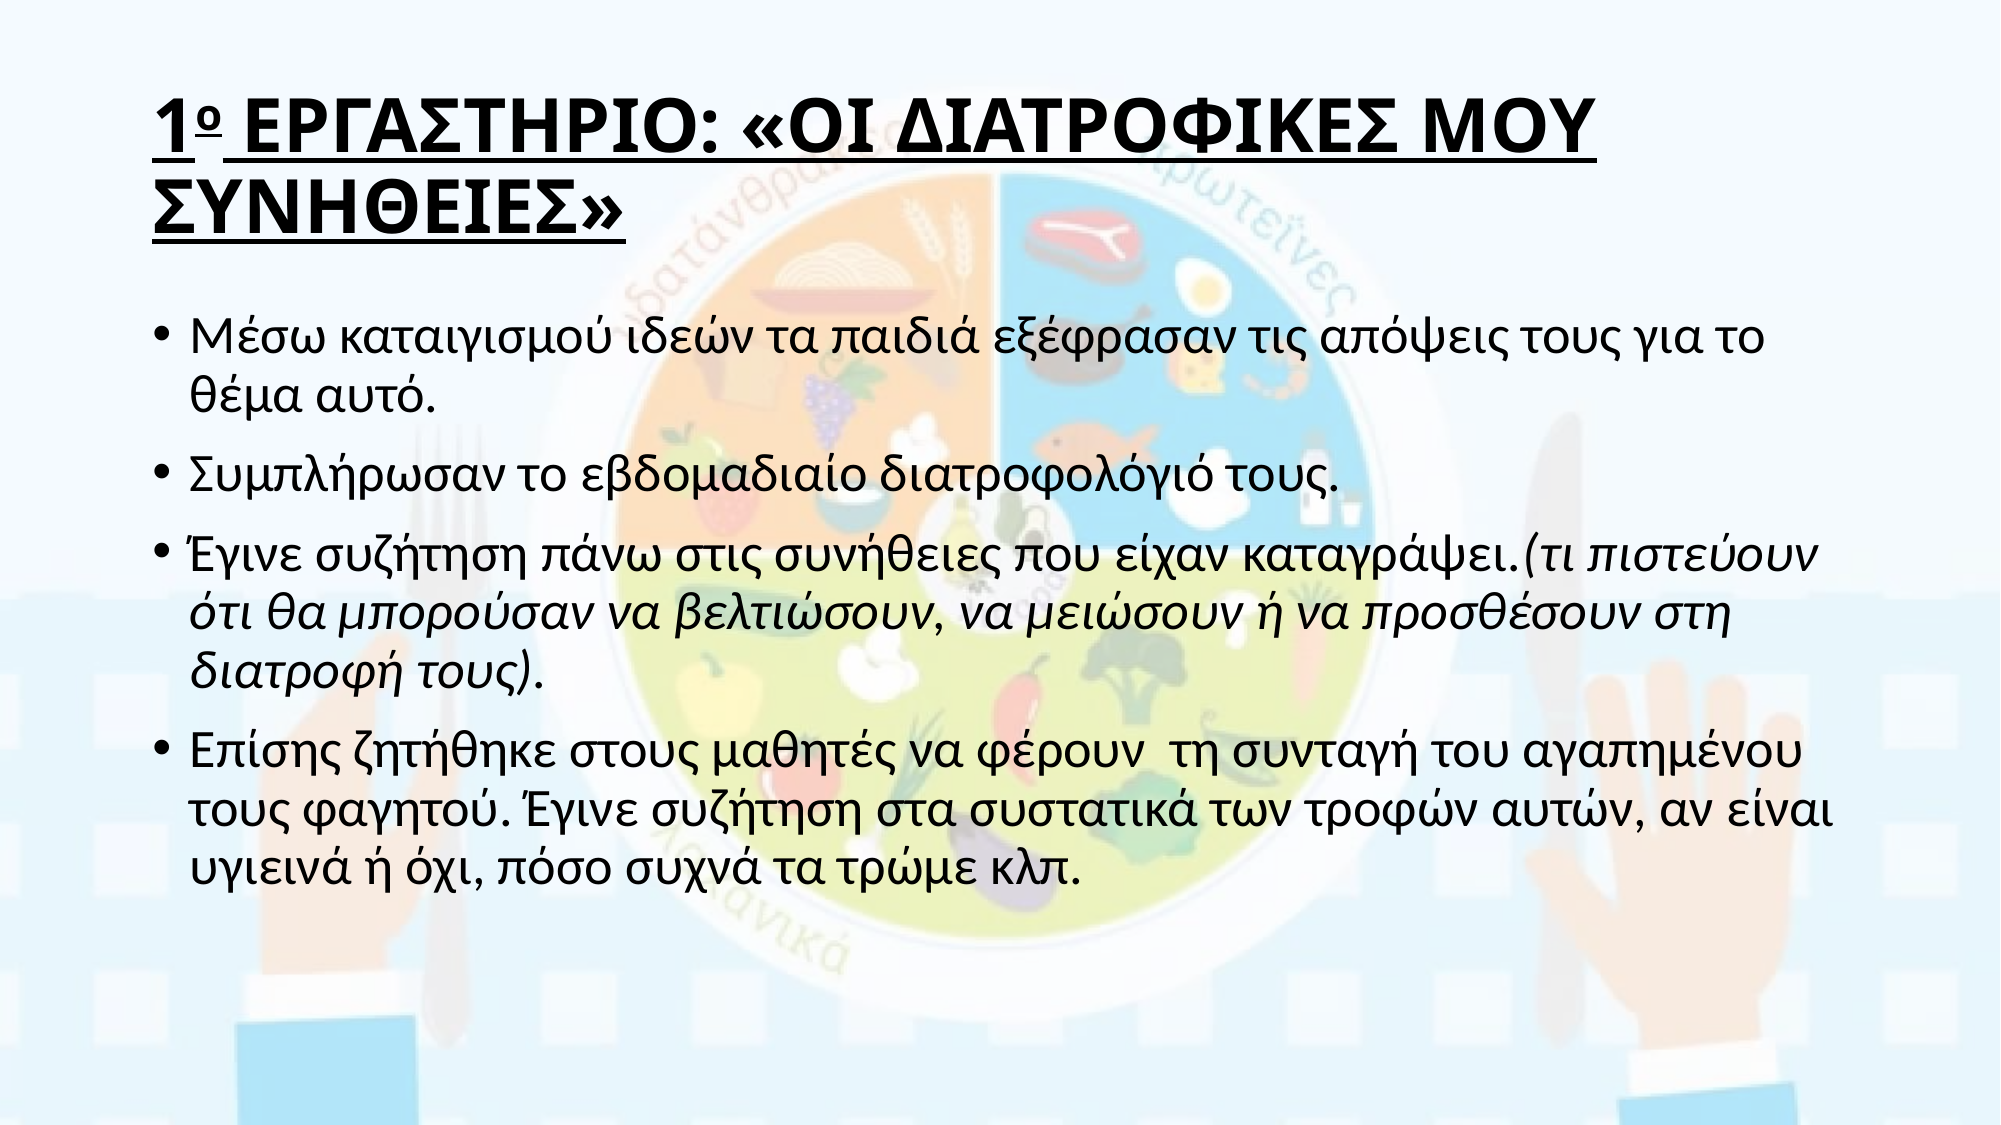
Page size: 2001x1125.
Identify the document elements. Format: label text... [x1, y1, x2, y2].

title 1ο ΕΡΓΑΣΤΗΡΙΟ: «ΟΙ ΔΙΑΤΡΟΦΙΚΕΣ ΜΟΥ ΣΥΝΗΘΕΙΕΣ» [137, 59, 1863, 278]
list Μέσω καταιγισμού ιδεών τα παιδιά εξέφρασαν τις απόψεις τους για το θέμα αυτό. Συμπλήρωσαν το εβδομαδιαίο διατροφολόγιό τους. Έγινε συζήτηση πάνω στις συνήθειες που είχαν καταγράψει.(τι πιστεύουν ότι θα μπορούσαν να βελτιώσουν, να μειώσουν ή να προσθέσουν στη διατροφή τους). Επίσης ζητήθηκε στους μαθητές να φέρουν τη συνταγή του αγαπημένου τους φαγητού. Έγινε συζήτηση στα συστατικά των τροφών αυτών, αν είναι υγιεινά ή όχι, πόσο συχνά τα τρώμε κλπ. [137, 299, 1863, 1014]
